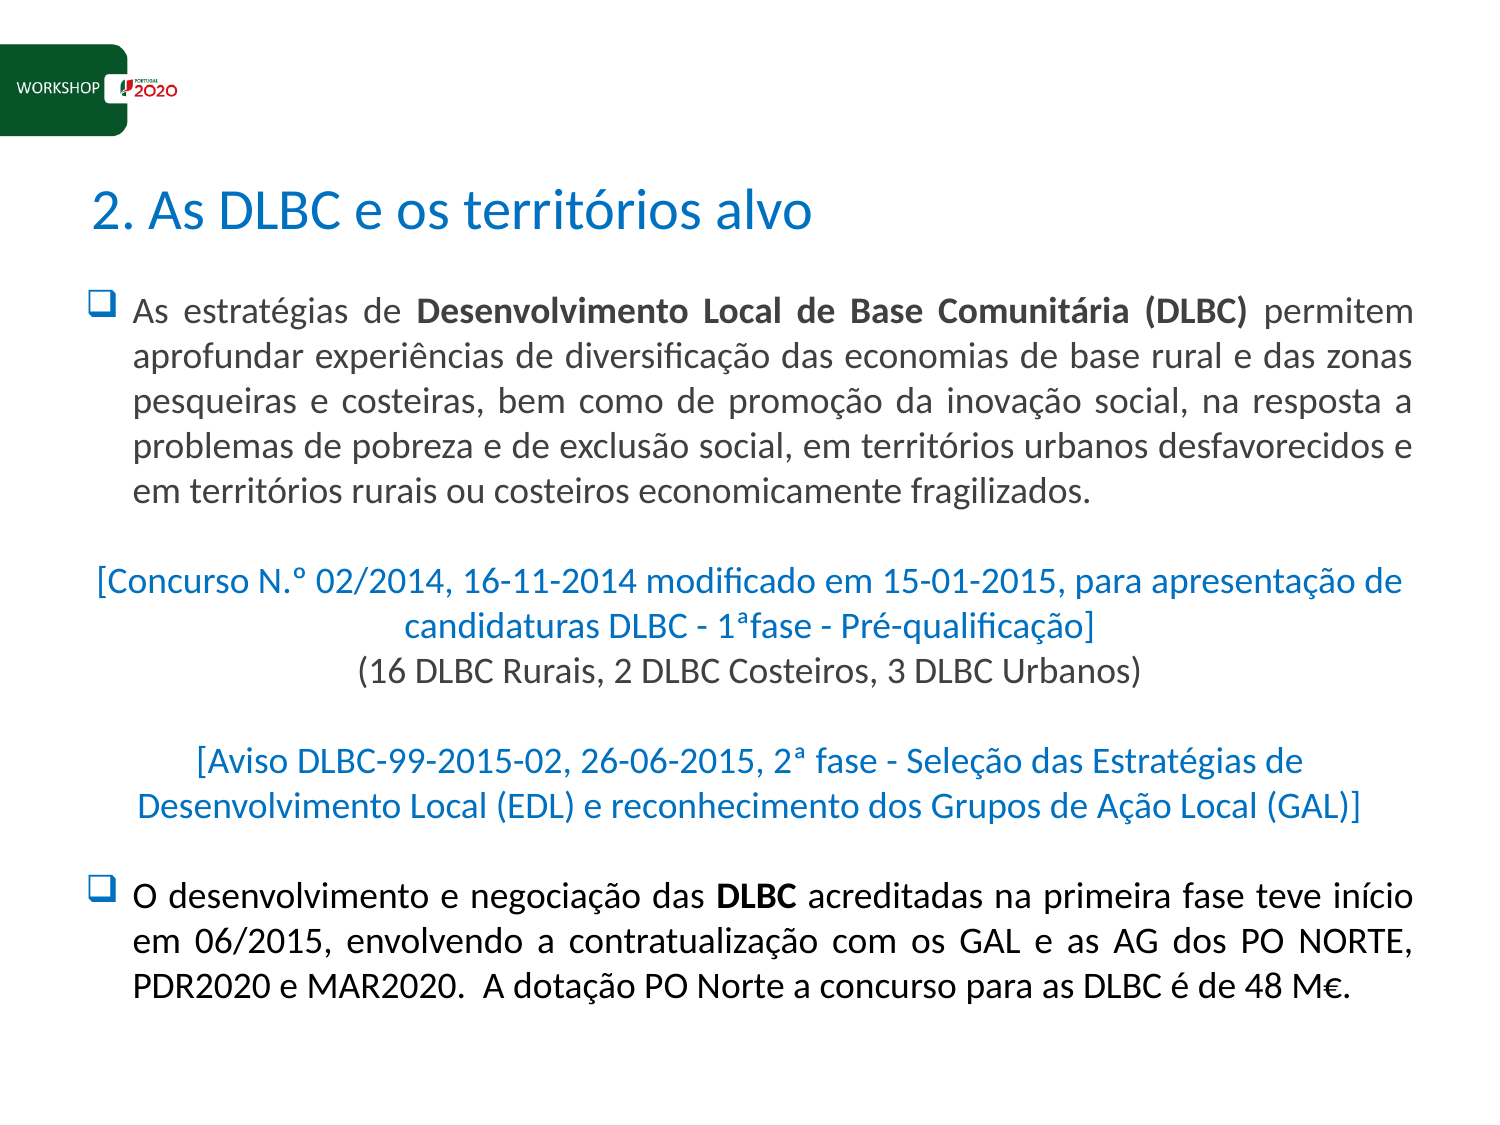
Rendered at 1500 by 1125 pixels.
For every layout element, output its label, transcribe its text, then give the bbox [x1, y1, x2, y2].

text_box 2. As DLBC e os territórios alvo [76, 163, 1436, 249]
text_box As estratégias de Desenvolvimento Local de Base Comunitária (DLBC) permitem aprofundar experiências de diversificação das economias de base rural e das zonas pesqueiras e costeiras, bem como de promoção da inovação social, na resposta a problemas de pobreza e de exclusão social, em territórios urbanos desfavorecidos e em territórios rurais ou costeiros economicamente fragilizados. [Concurso N.º 02/2014, 16-11-2014 modificado em 15-01-2015, para apresentação de candidaturas DLBC - 1ªfase - Pré-qualificação] (16 DLBC Rurais, 2 DLBC Costeiros, 3 DLBC Urbanos) [Aviso DLBC-99-2015-02, 26-06-2015, 2ª fase - Seleção das Estratégias de Desenvolvimento Local (EDL) e reconhecimento dos Grupos de Ação Local (GAL)] O desenvolvimento e negociação das DLBC acreditadas na primeira fase teve início em 06/2015, envolvendo a contratualização com os GAL e as AG dos PO NORTE, PDR2020 e MAR2020. A dotação PO Norte a concurso para as DLBC é de 48 M€. [70, 278, 1430, 1014]
picture [0, 42, 183, 137]
